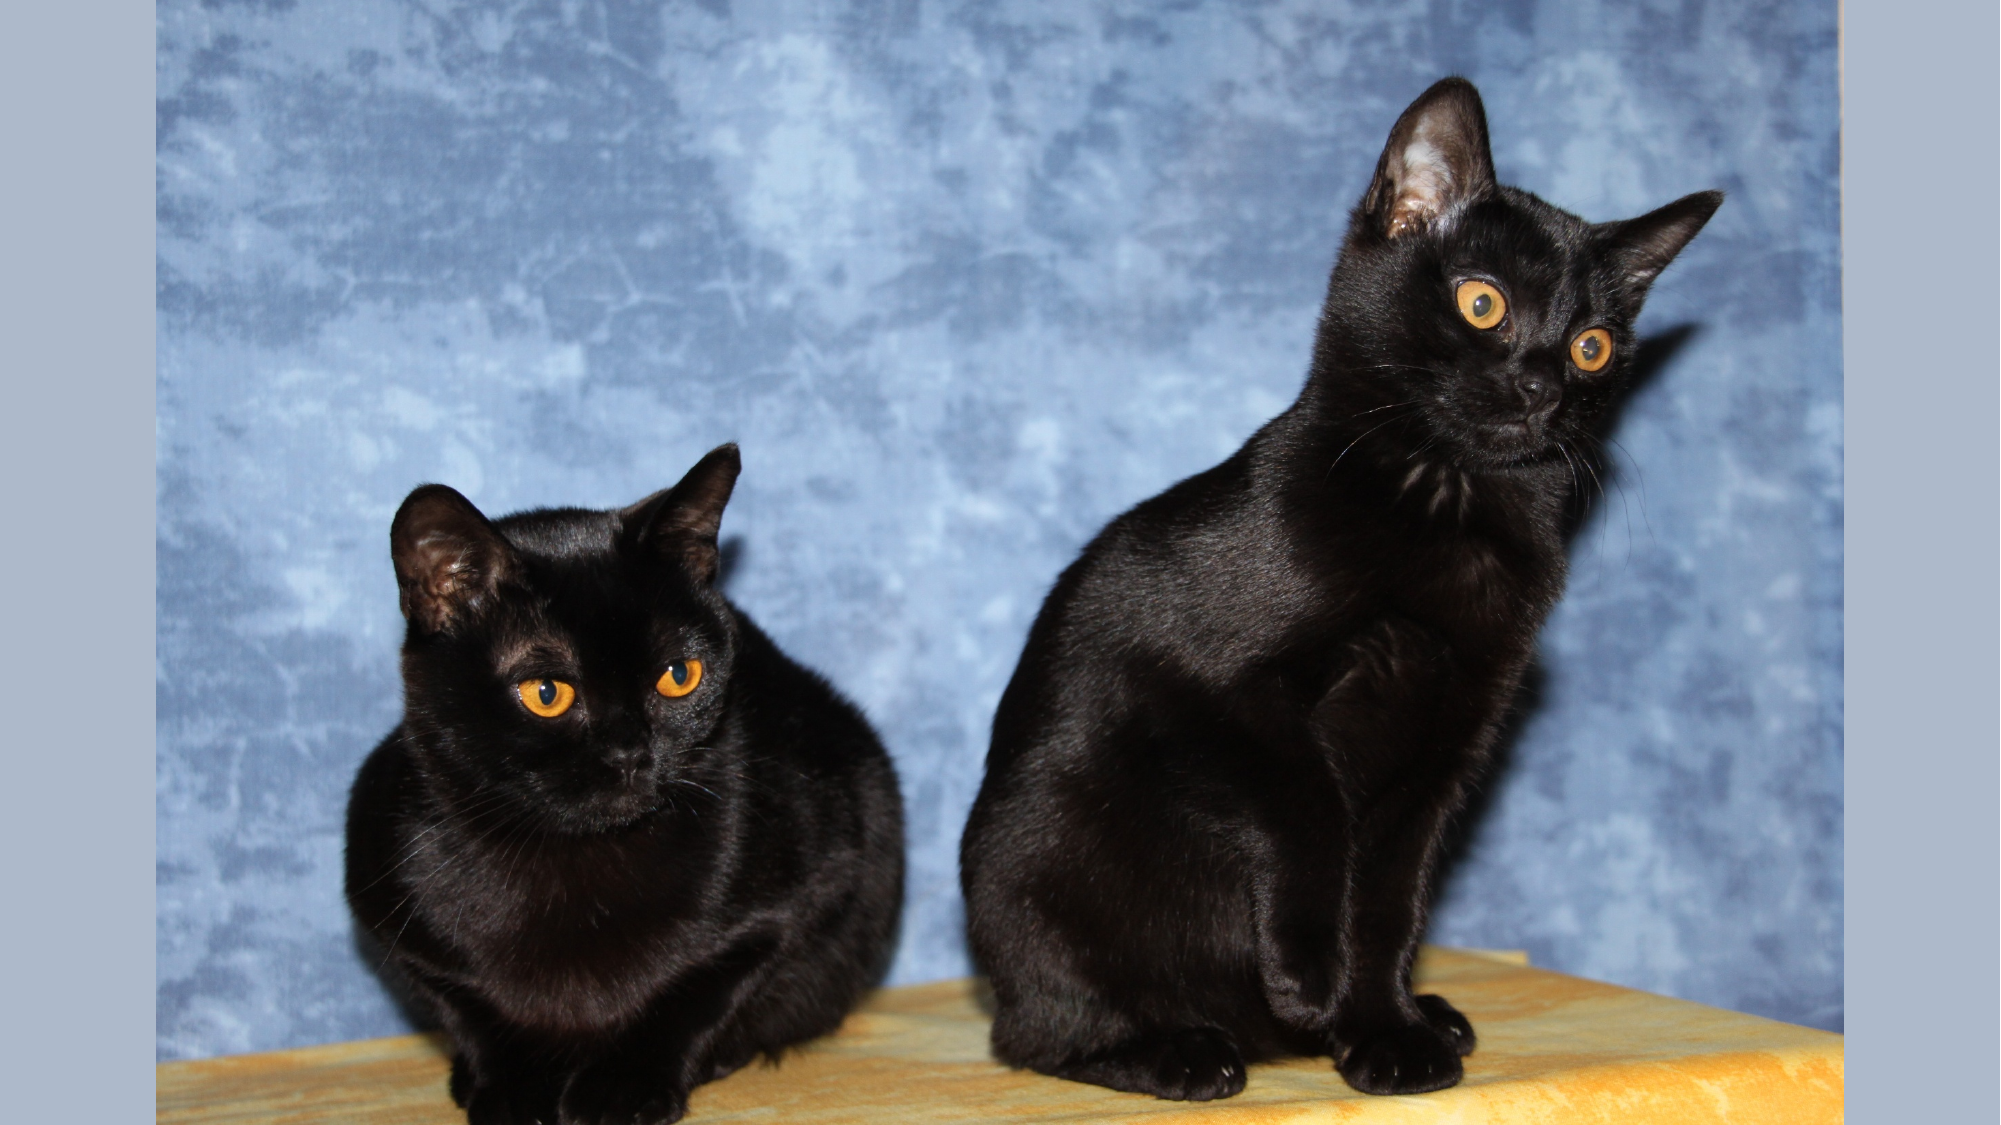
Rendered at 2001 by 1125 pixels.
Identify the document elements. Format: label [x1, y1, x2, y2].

picture [156, 0, 1844, 1125]
